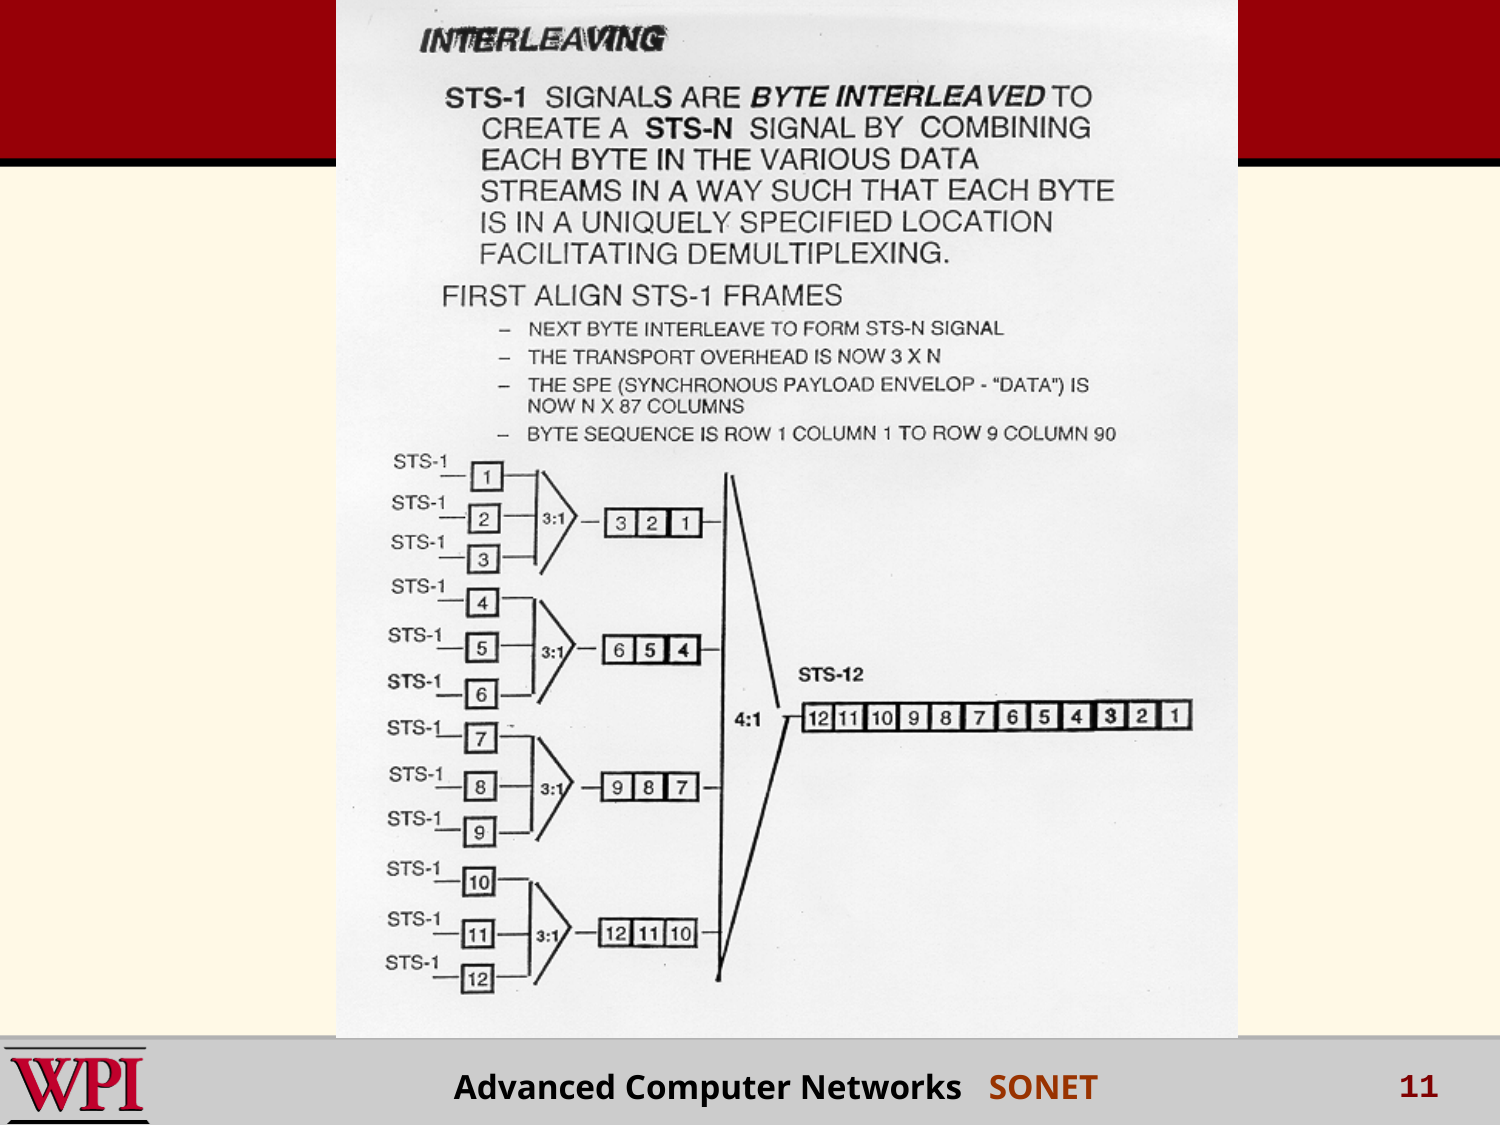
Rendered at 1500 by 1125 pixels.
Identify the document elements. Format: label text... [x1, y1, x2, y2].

slide_number 11 [1344, 1056, 1495, 1125]
picture [0, 0, 1500, 1038]
footer Advanced Computer Networks SONET [229, 1058, 1323, 1107]
picture [0, 1040, 1500, 1125]
